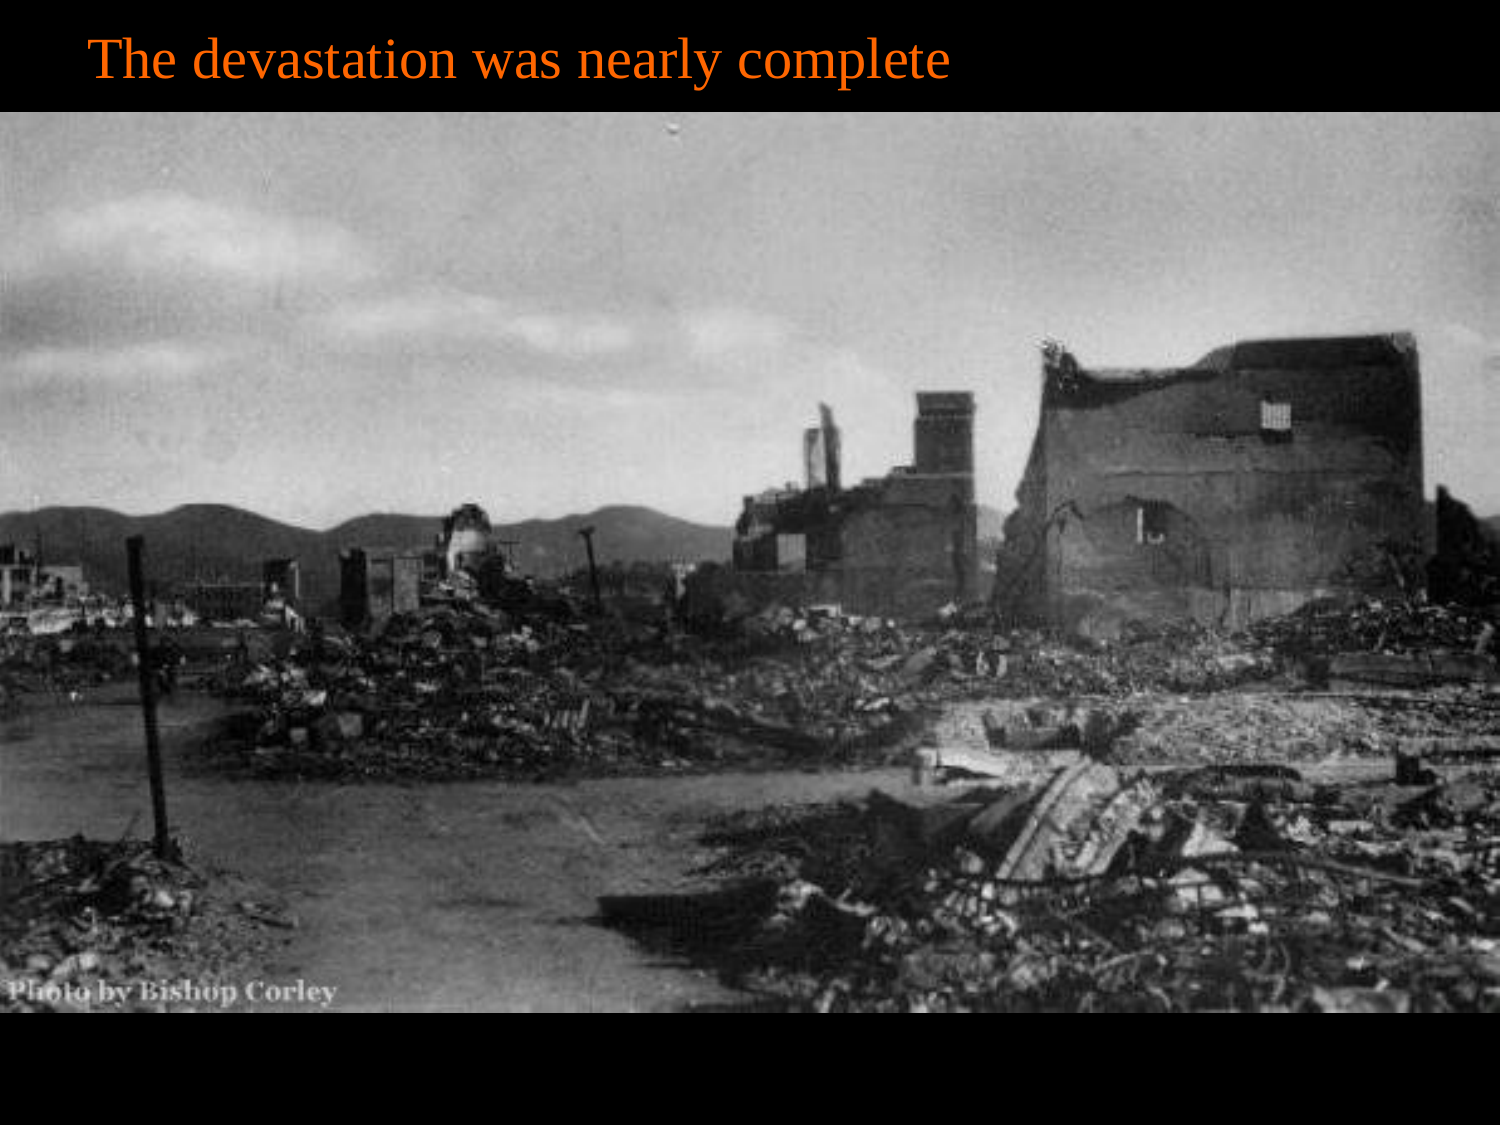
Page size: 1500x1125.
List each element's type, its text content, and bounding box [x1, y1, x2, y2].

picture [0, 112, 1500, 1013]
text_box The devastation was nearly complete [72, 12, 1425, 98]
